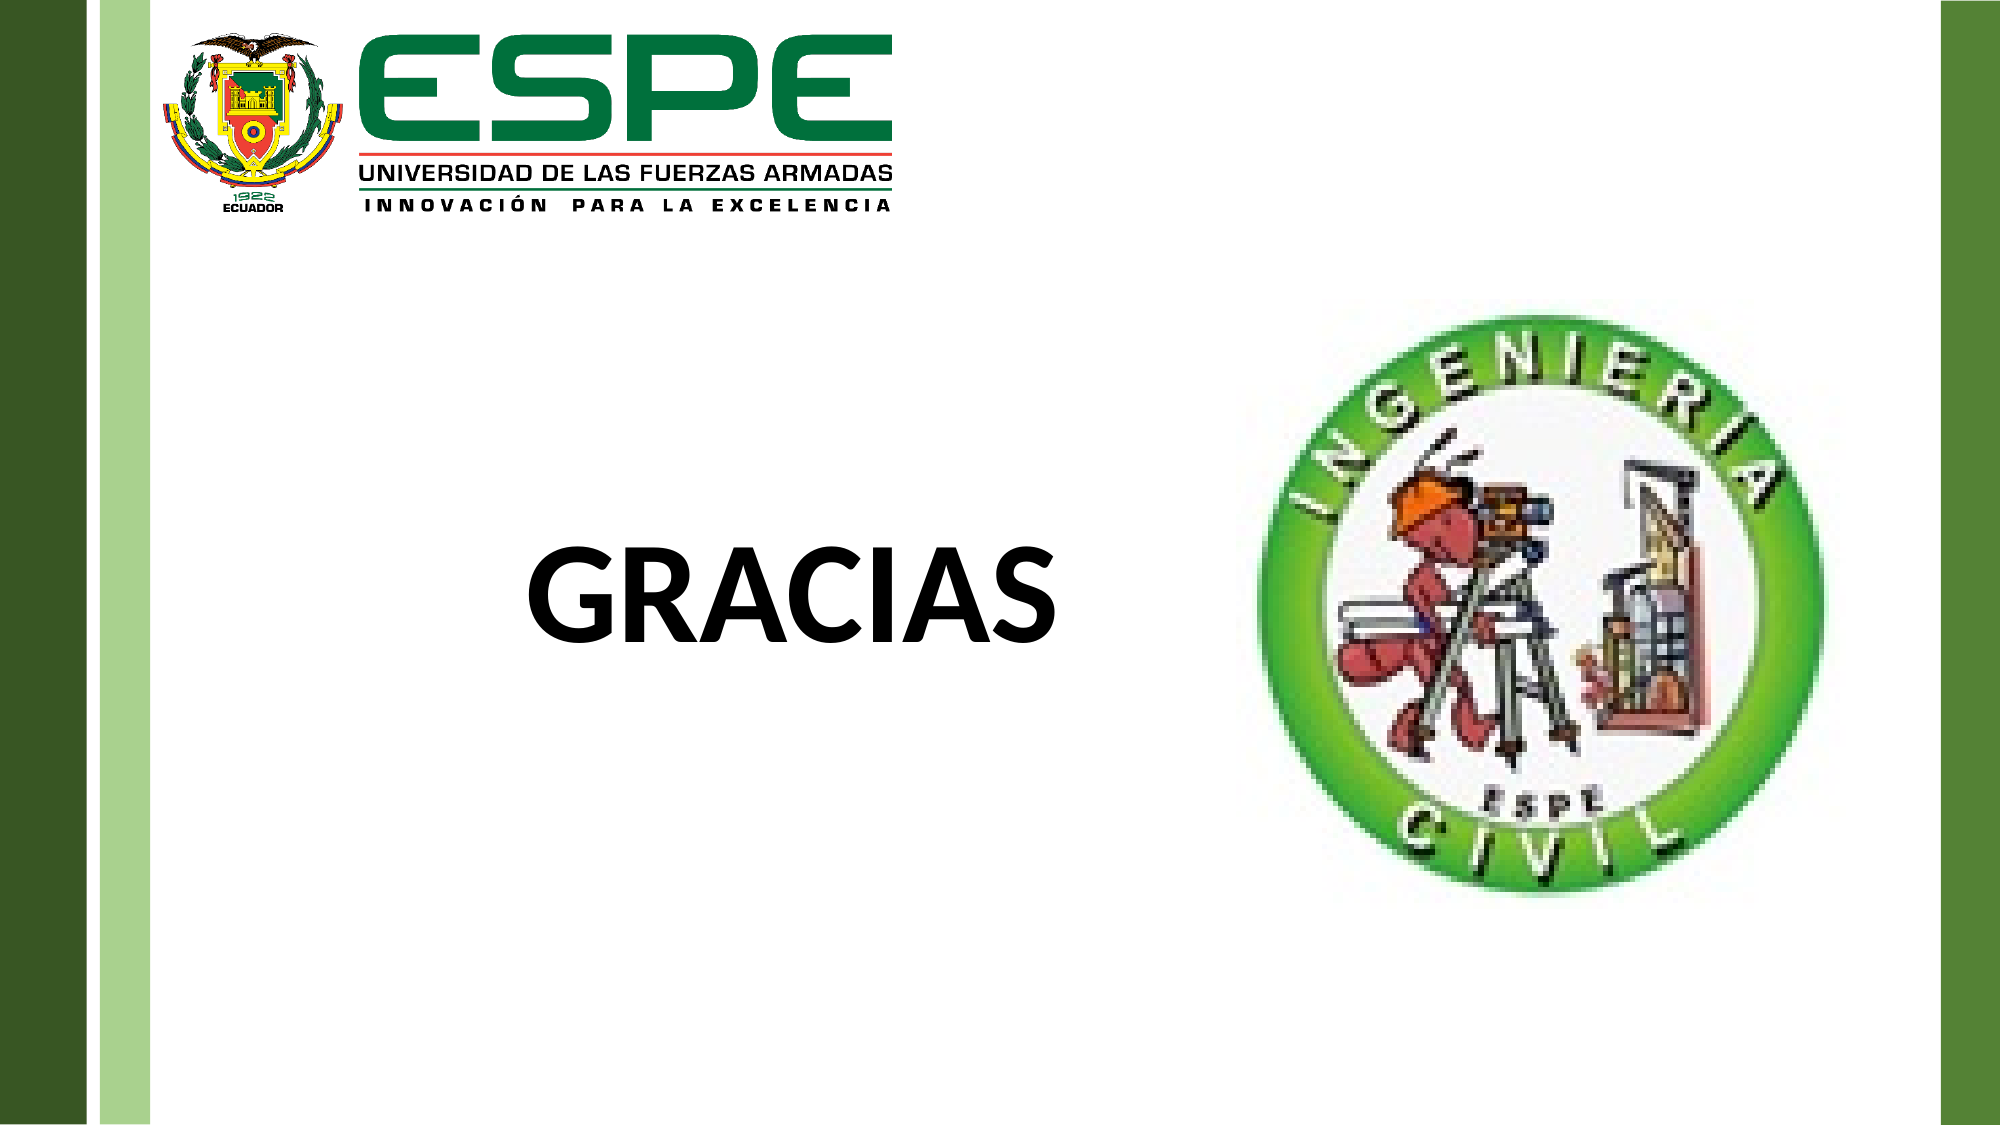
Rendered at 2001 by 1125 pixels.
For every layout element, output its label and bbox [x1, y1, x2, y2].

text_box [0, 0, 1236, 1125]
picture [163, 33, 892, 212]
picture [1236, 299, 1846, 909]
text_box [1940, 0, 2000, 1125]
